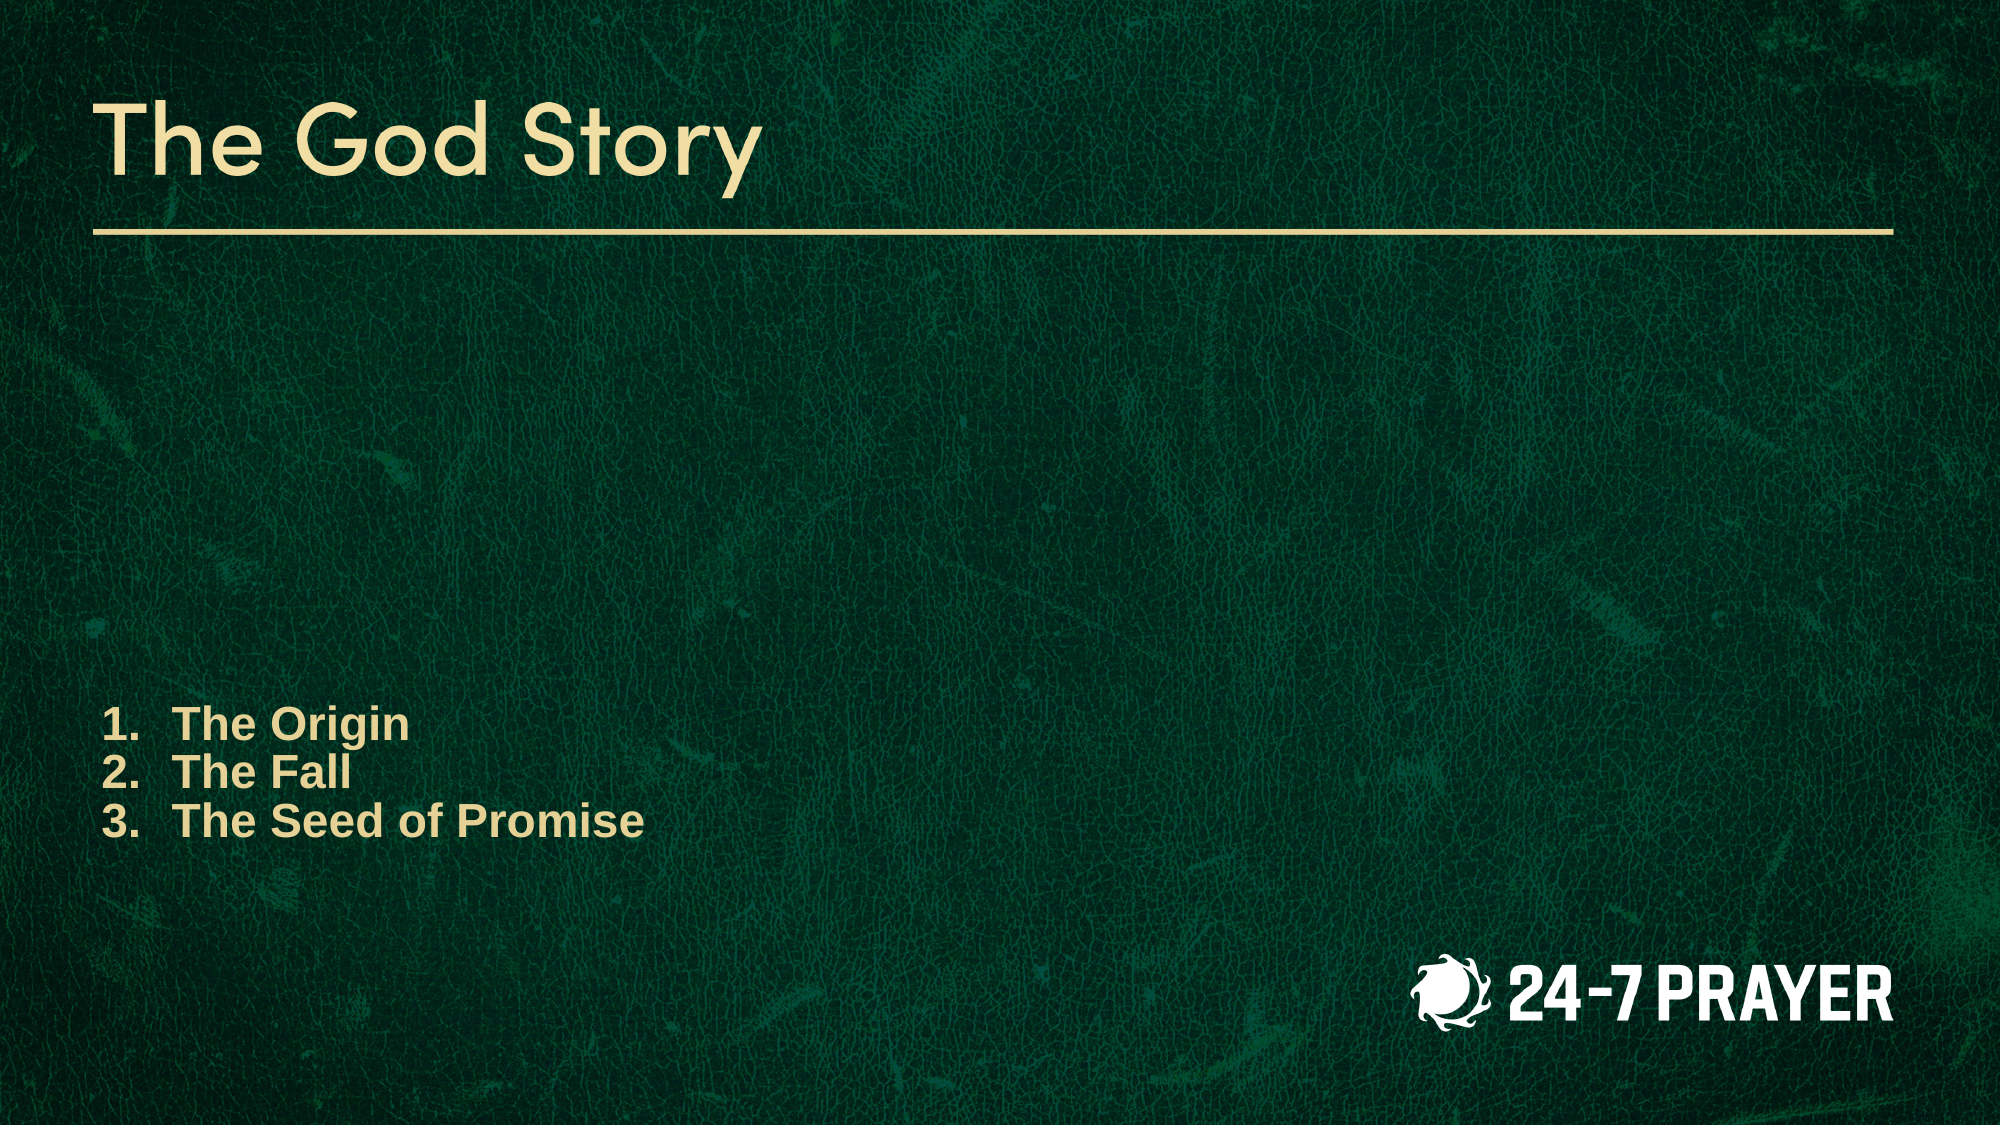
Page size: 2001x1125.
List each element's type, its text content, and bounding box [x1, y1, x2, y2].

title 1. The Origin 2. The Fall 3. The Seed of Promise [101, 697, 1602, 946]
picture [0, 0, 2000, 1125]
